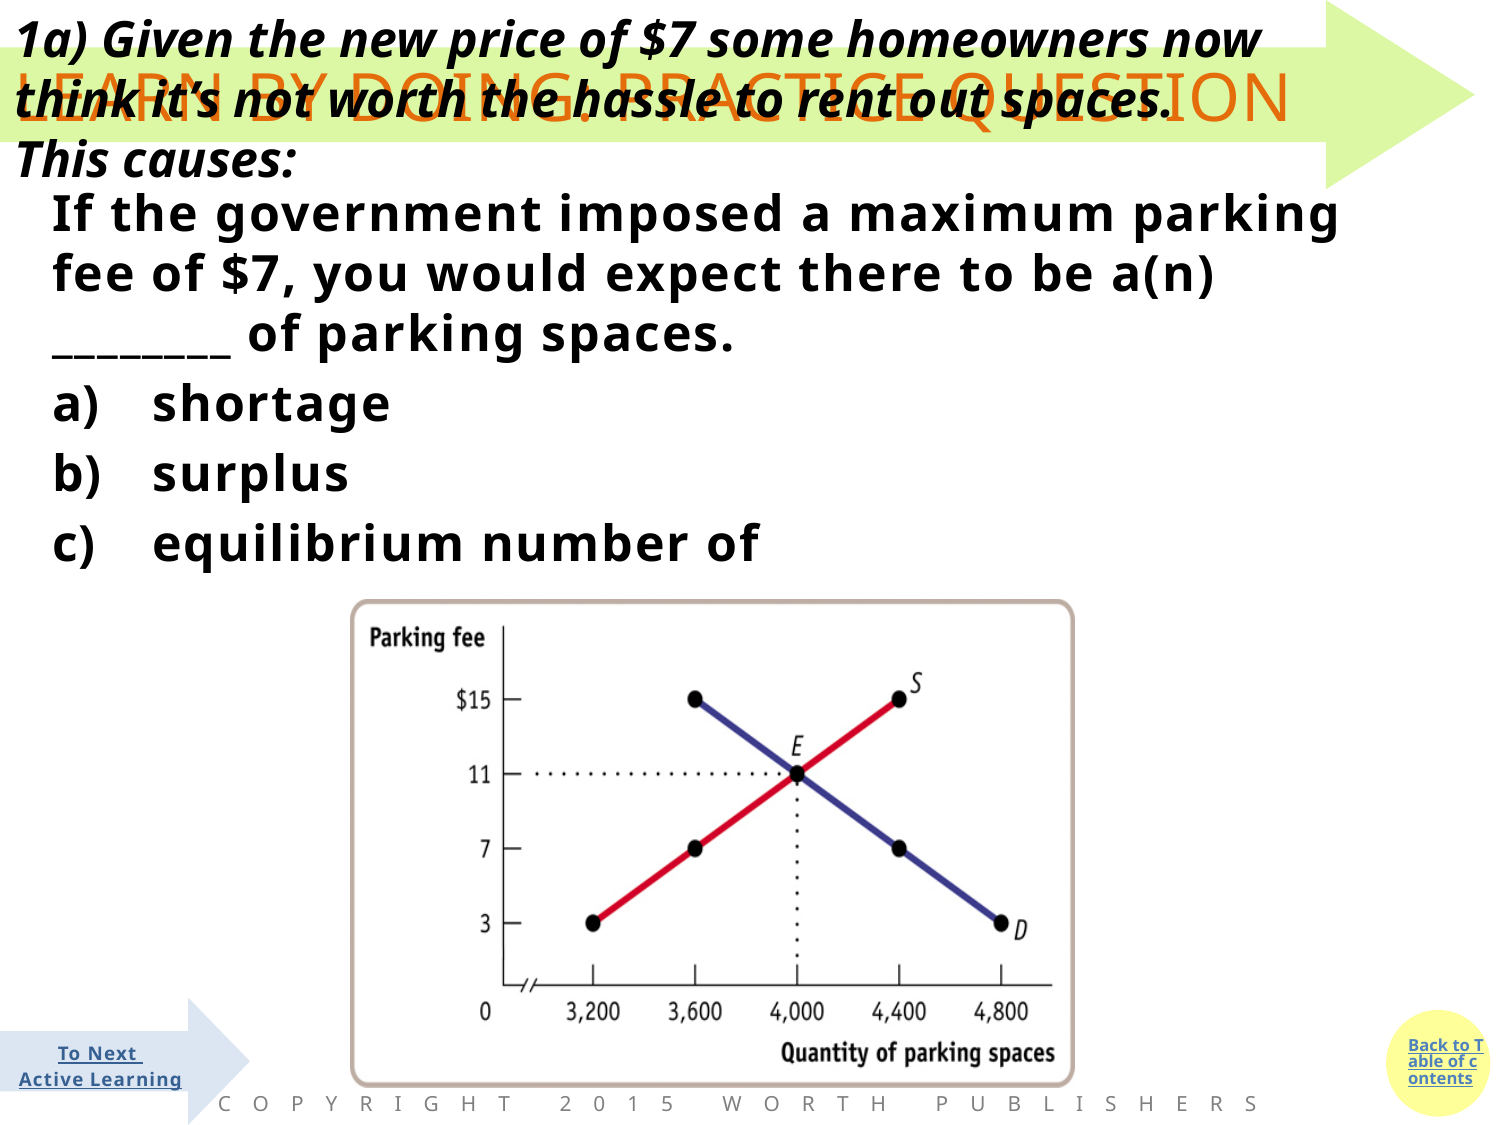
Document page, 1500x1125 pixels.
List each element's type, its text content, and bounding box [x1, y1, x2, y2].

picture [349, 599, 1076, 1088]
list If the government imposed a maximum parking fee of $7, you would expect there to be a(n) ________ of parking spaces. shortage surplus equilibrium number of [37, 149, 1426, 851]
title 1a) Given the new price of $7 some homeowners now think it’s not worth the hassle to rent out spaces. This causes: [0, 0, 1294, 188]
footer Copyright 2015 Worth Publishers [203, 1083, 1368, 1121]
text_box To Next Active Learning [4, 1034, 197, 1101]
